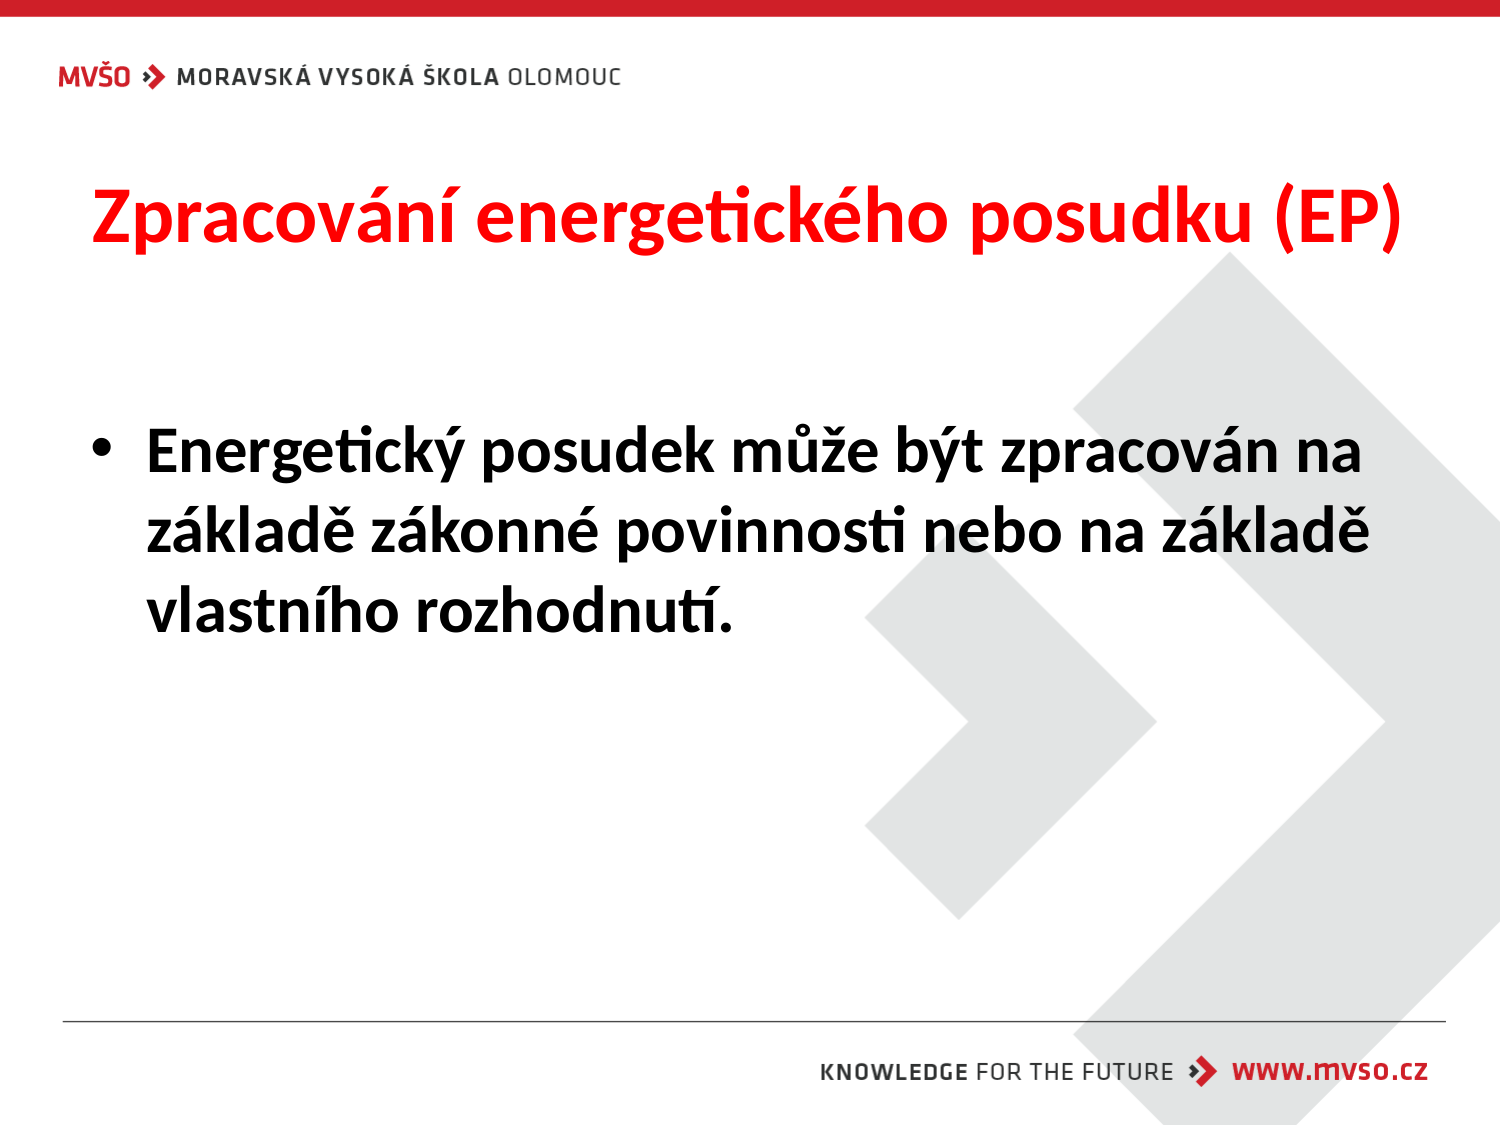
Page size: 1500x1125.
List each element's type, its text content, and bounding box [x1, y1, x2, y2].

title Zpracování energetického posudku (EP) [75, 116, 1425, 304]
picture [0, 0, 1500, 1125]
list Energetický posudek může být zpracován na základě zákonné povinnosti nebo na základě vlastního rozhodnutí. [75, 398, 1425, 700]
